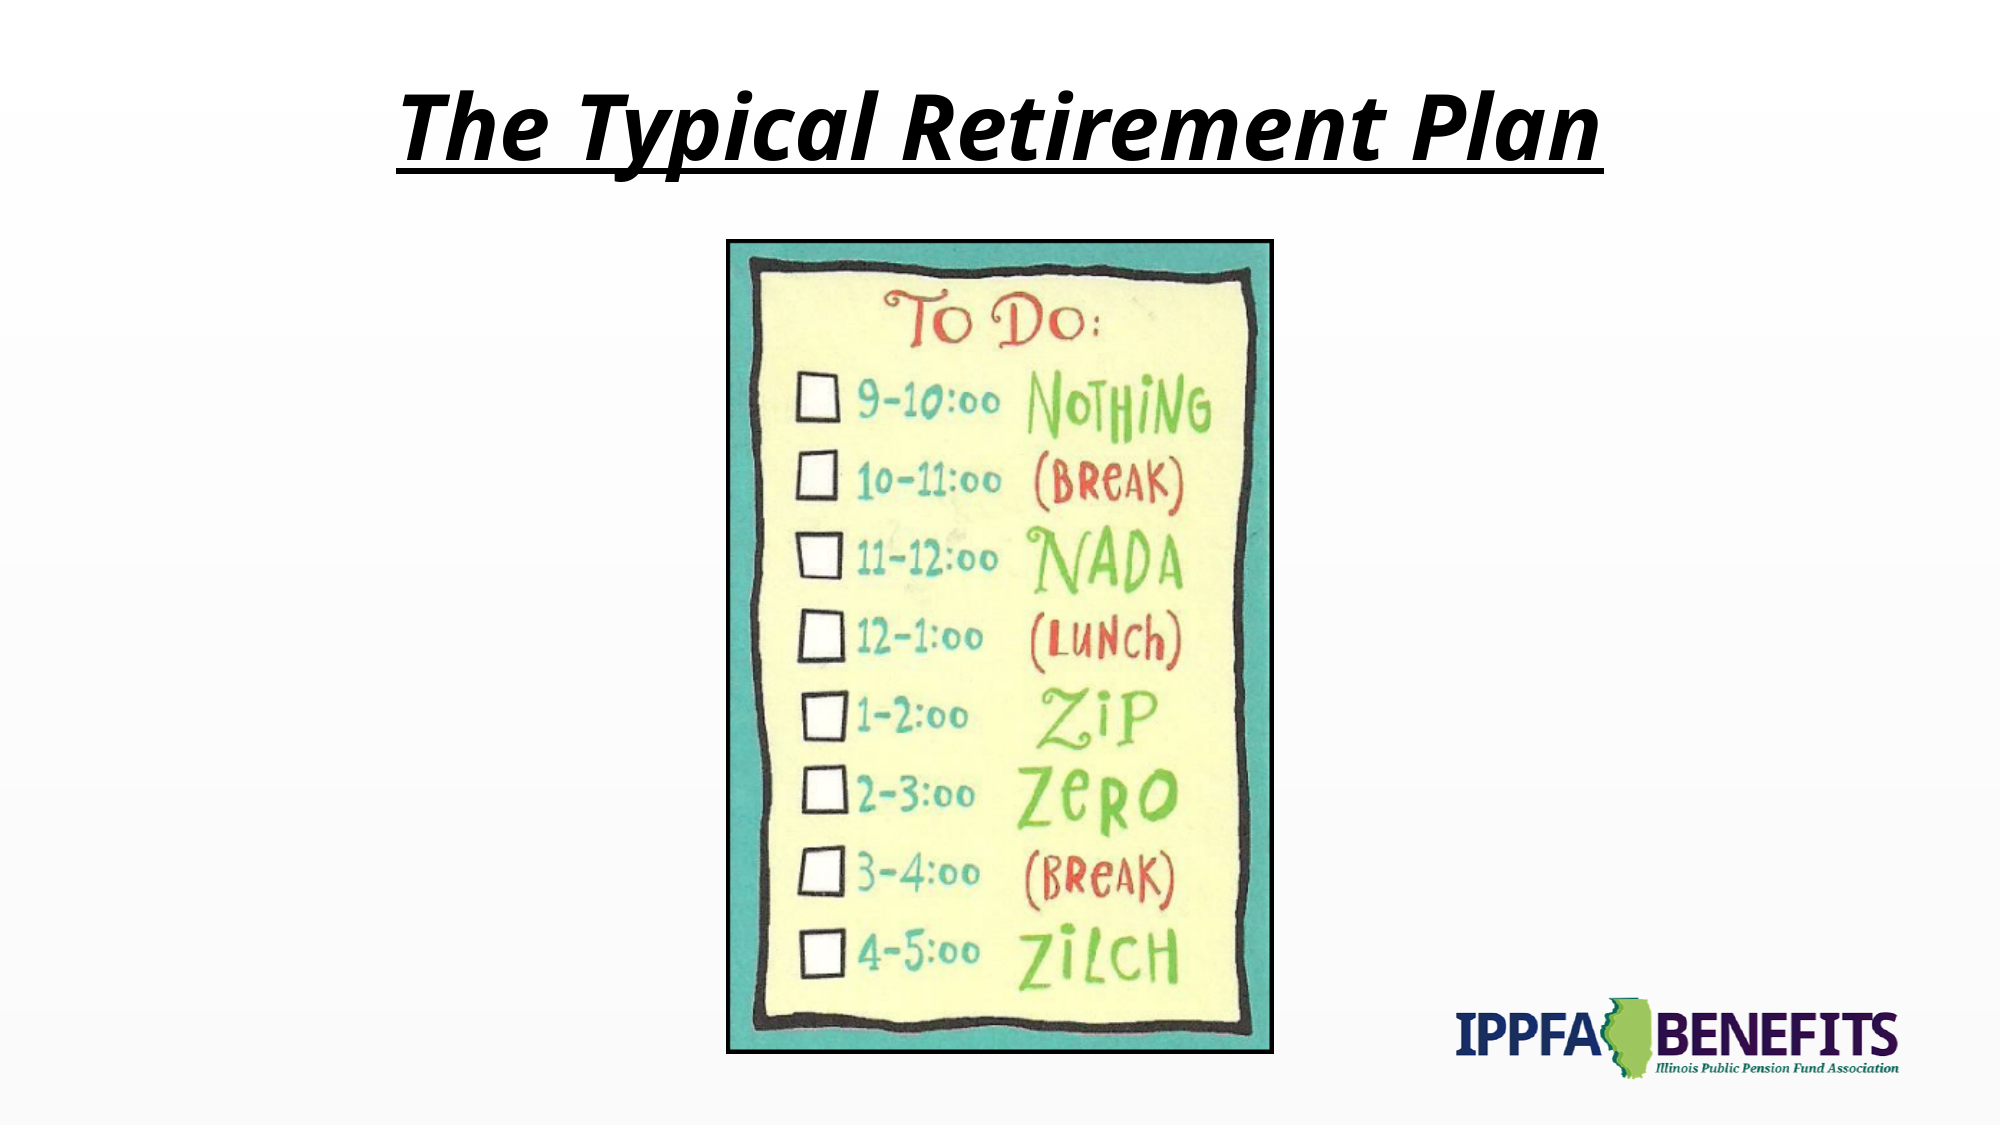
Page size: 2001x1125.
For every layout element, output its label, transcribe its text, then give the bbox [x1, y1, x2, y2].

picture [1444, 987, 1904, 1084]
title The Typical Retirement Plan [137, 22, 1863, 240]
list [726, 239, 1274, 1054]
